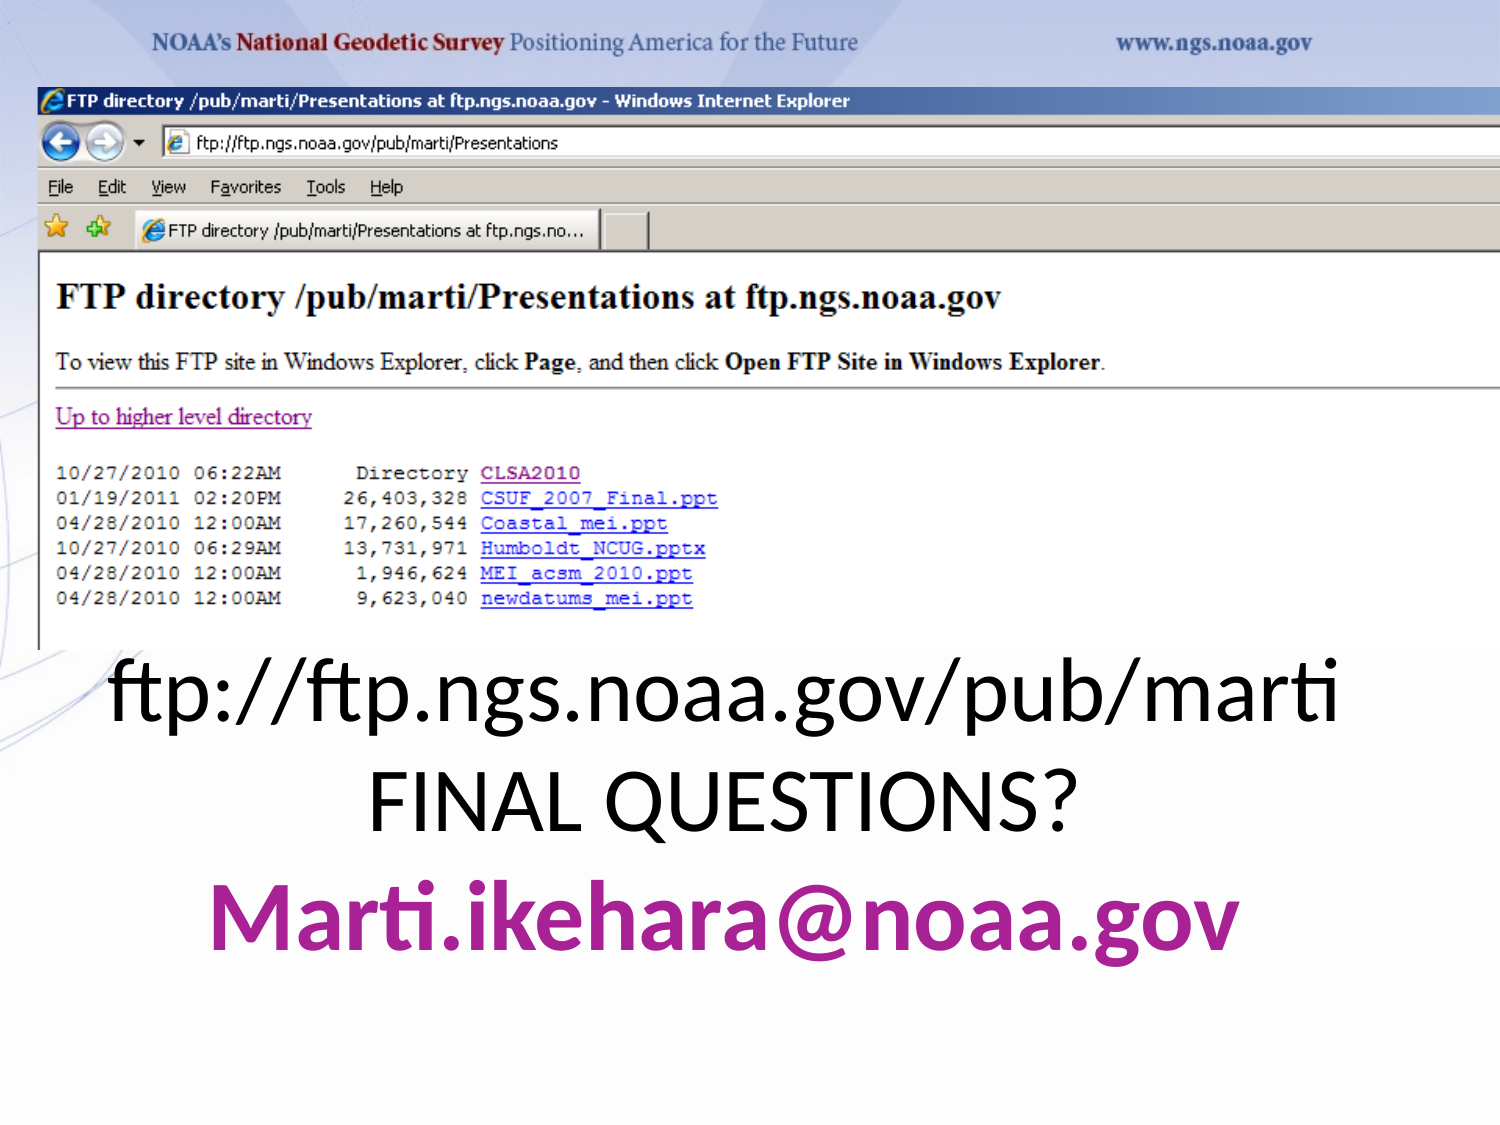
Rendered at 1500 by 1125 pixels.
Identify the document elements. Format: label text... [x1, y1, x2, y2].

picture [0, 0, 1500, 1125]
title ftp://ftp.ngs.noaa.gov/pub/marti FINAL QUESTIONS? Marti.ikehara@noaa.gov [49, 662, 1401, 976]
